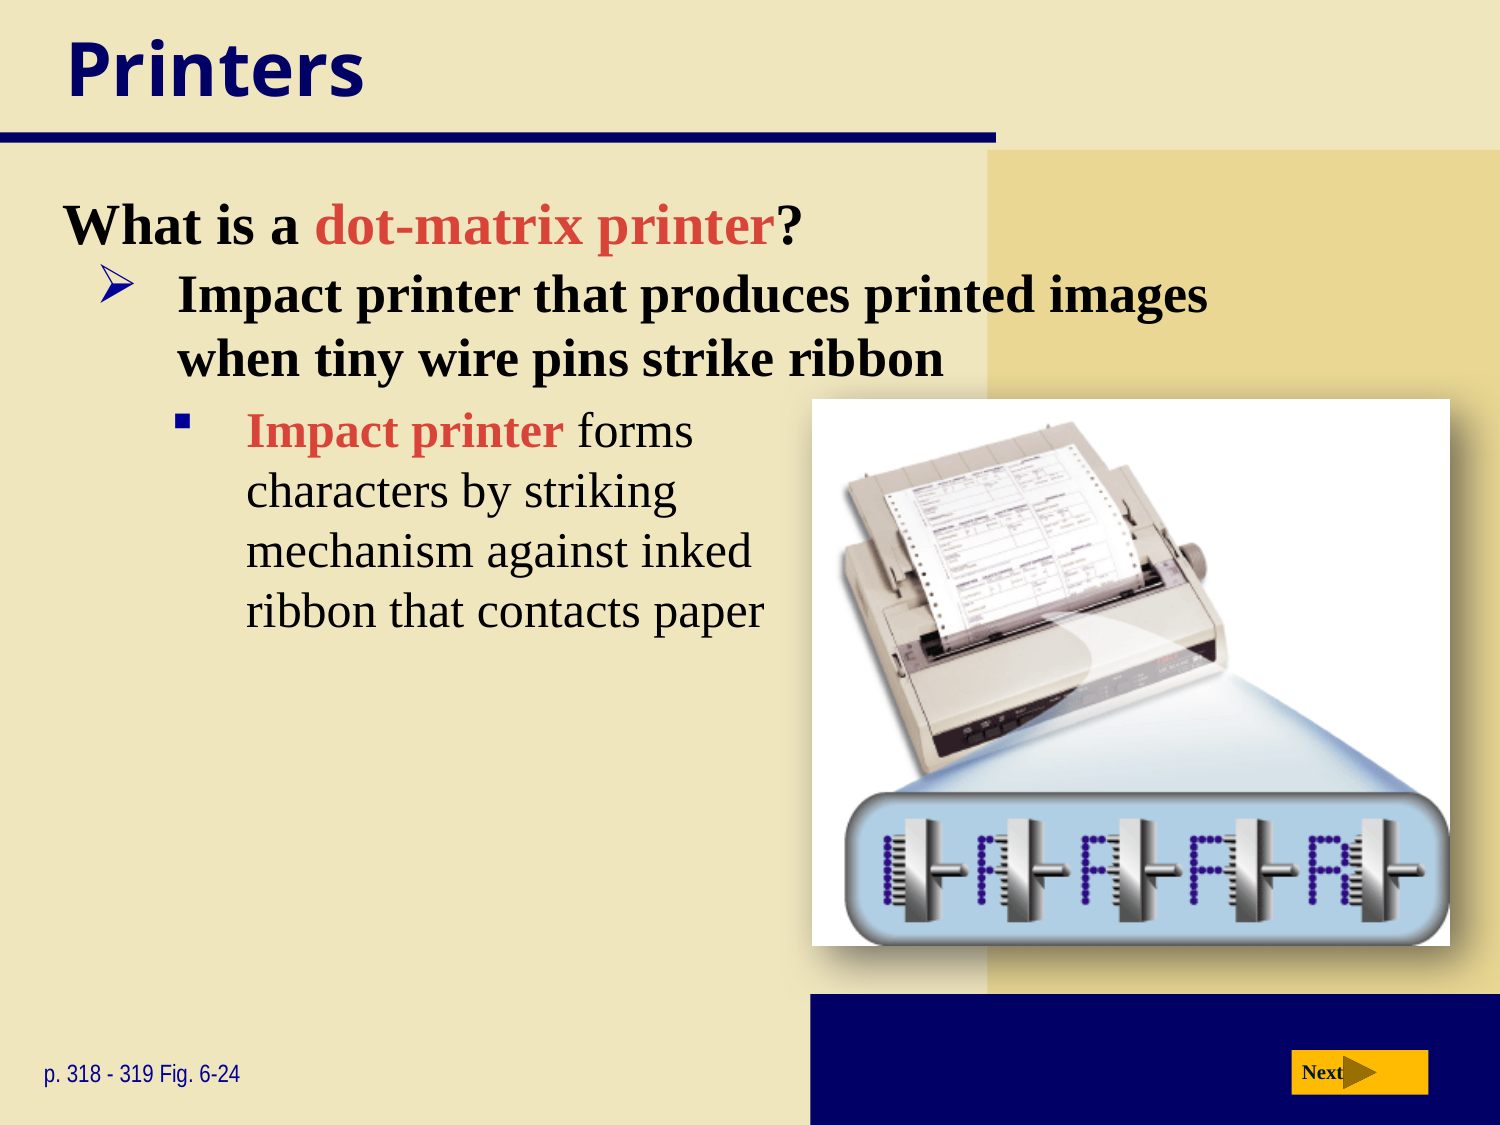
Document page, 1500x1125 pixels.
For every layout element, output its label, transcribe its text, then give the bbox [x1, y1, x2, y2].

text_box p. 318 - 319 Fig. 6-24 [29, 1050, 284, 1095]
list What is a dot-matrix printer? [47, 178, 1457, 292]
picture [812, 399, 1451, 946]
title Printers [49, 0, 1459, 133]
text_box Impact printer that produces printed images when tiny wire pins strike ribbon Impact printer forms characters by striking mechanism against inked ribbon that contacts paper [62, 250, 1471, 688]
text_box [1286, 1049, 1429, 1095]
